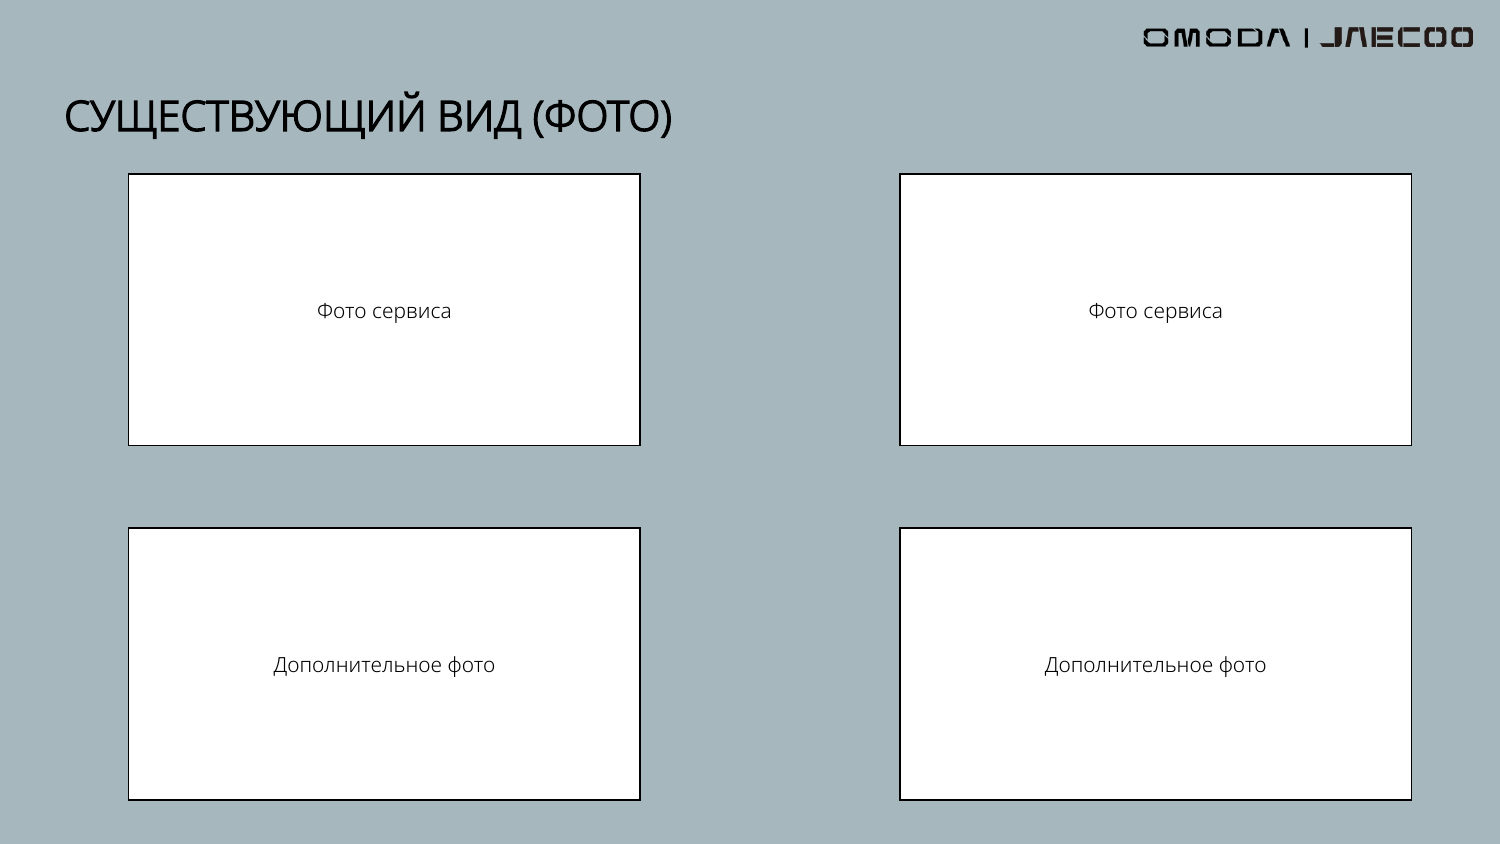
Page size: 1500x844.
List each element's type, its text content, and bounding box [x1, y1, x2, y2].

text_box Дополнительное фото [128, 528, 641, 800]
picture [1319, 27, 1473, 47]
text_box Фото сервиса [128, 188, 641, 446]
text_box СУЩЕСТВУЮЩИЙ ВИД (ФОТО) [49, 81, 1196, 188]
text_box Дополнительное фото [899, 528, 1412, 800]
picture [1139, 21, 1294, 52]
text_box Фото сервиса [900, 173, 1412, 446]
